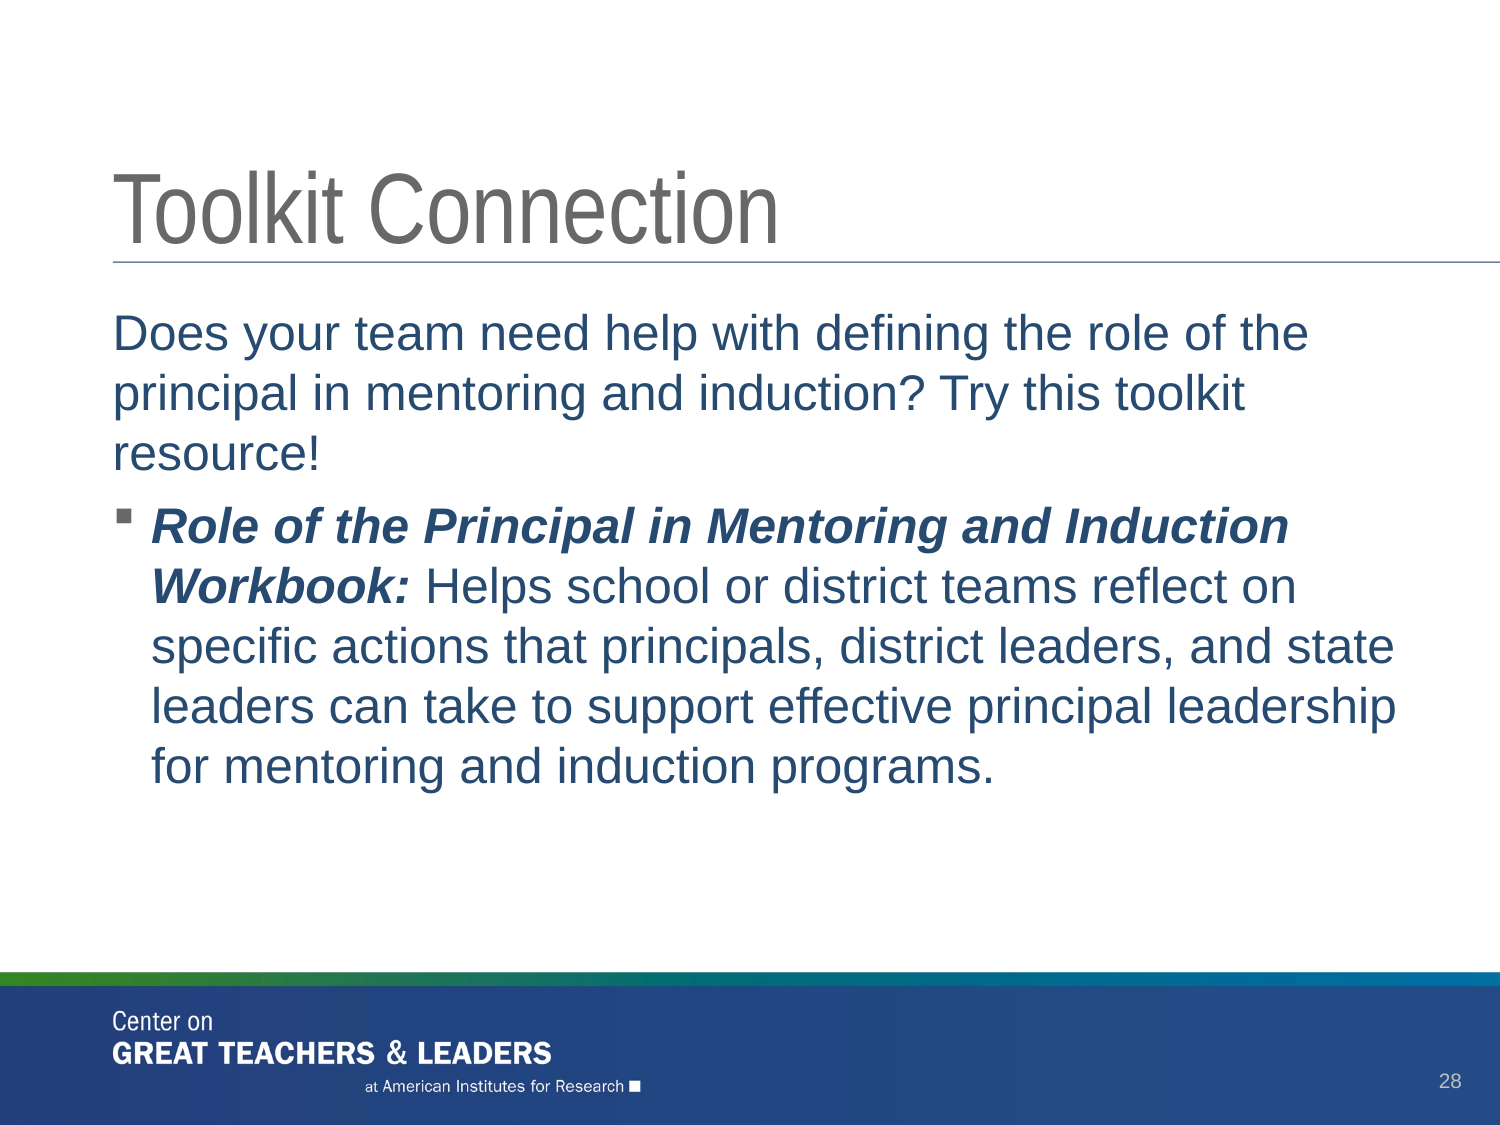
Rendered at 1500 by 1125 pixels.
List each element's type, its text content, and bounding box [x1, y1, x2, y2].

list Does your team need help with defining the role of the principal in mentoring and induction? Try this toolkit resource! Role of the Principal in Mentoring and Induction Workbook: Helps school or district teams reflect on specific actions that principals, district leaders, and state leaders can take to support effective principal leadership for mentoring and induction programs. [112, 300, 1463, 970]
slide_number 28 [1436, 1067, 1462, 1093]
title Toolkit Connection [112, 19, 1463, 265]
picture [0, 0, 1500, 1125]
